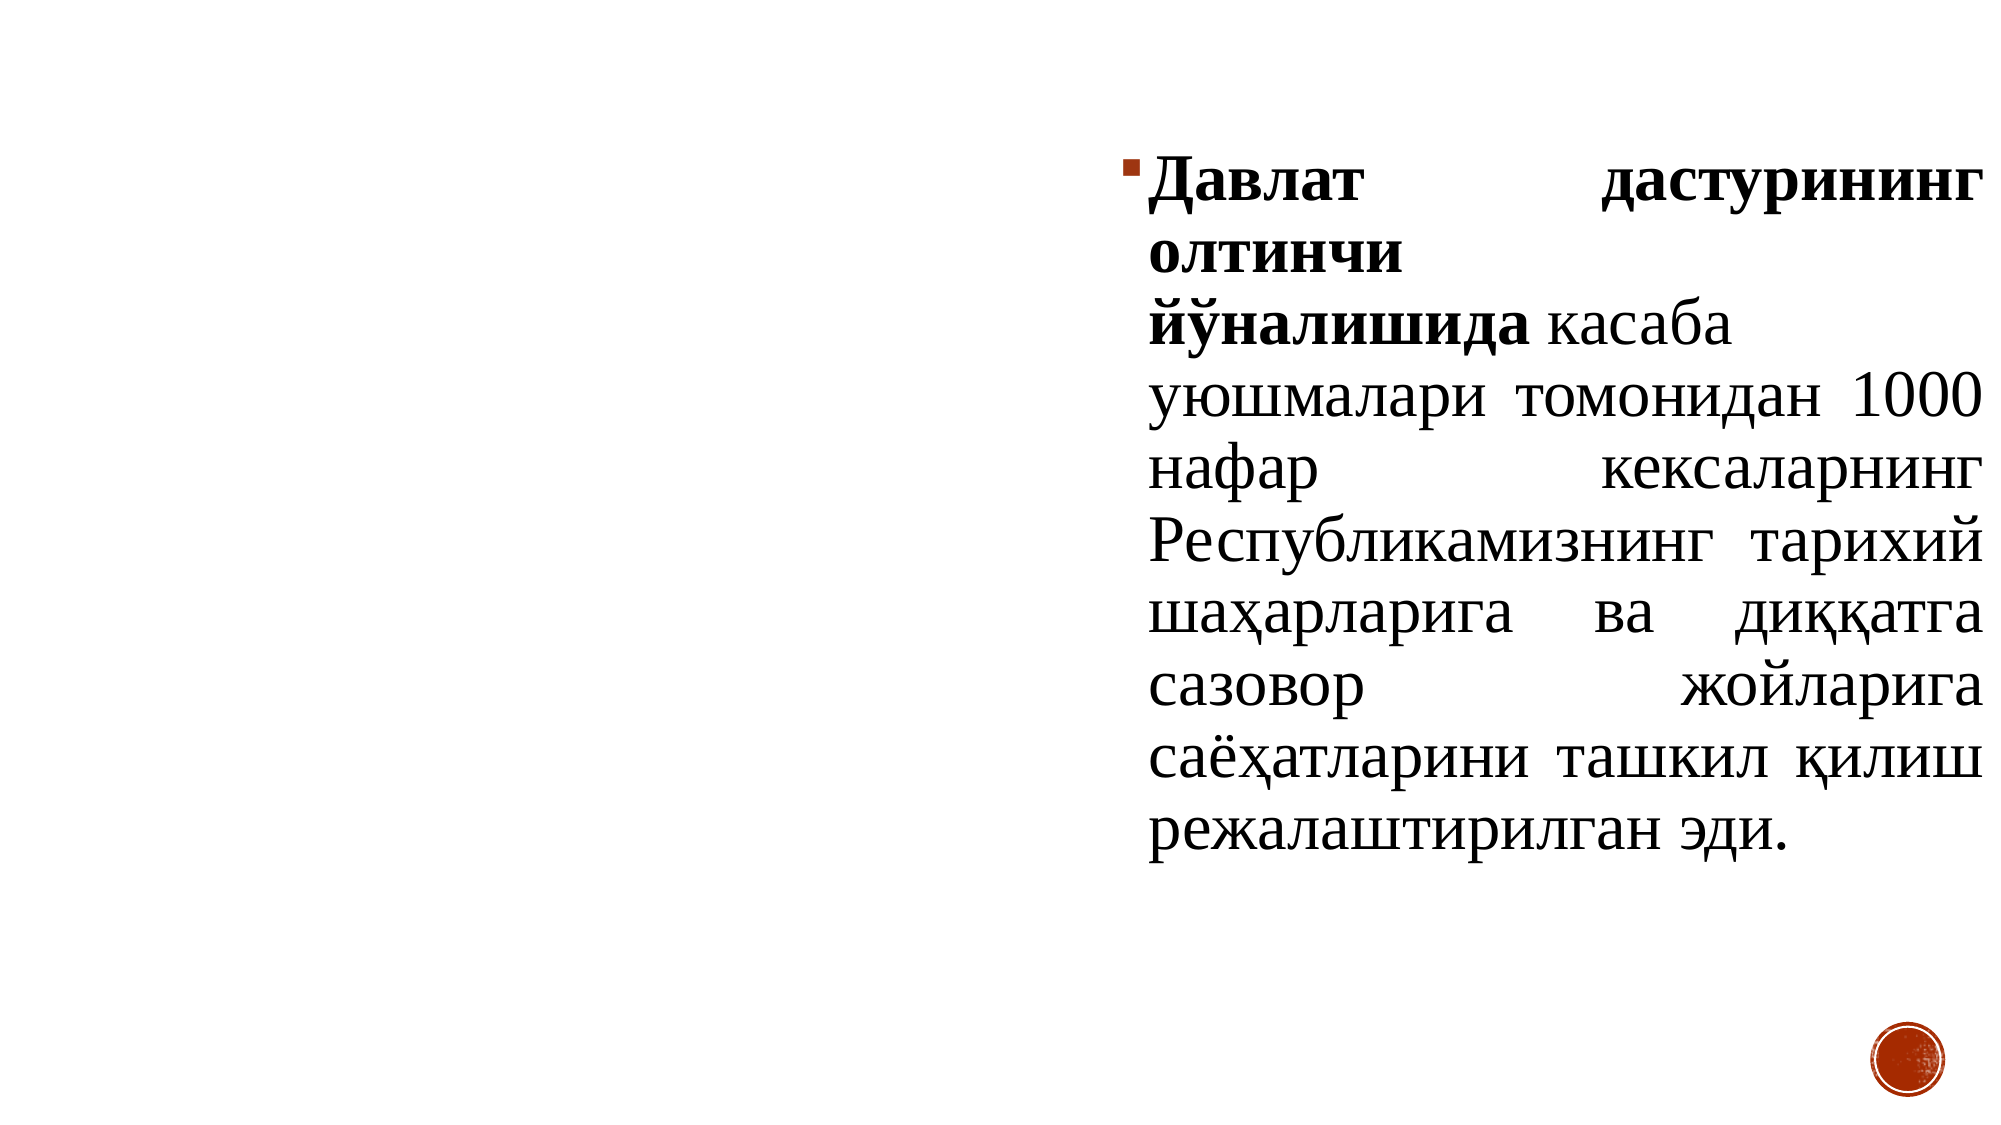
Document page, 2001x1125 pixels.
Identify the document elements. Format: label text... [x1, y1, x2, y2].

list Давлат дастурининг олтинчи йўналишида касаба уюшмалари томонидан 1000 нафар кексаларнинг Республикамизнинг тарихий шаҳарларига ва диққатга сазовор жойларига саёҳатларини ташкил қилиш режалаштирилган эди. [1103, 135, 2000, 1125]
